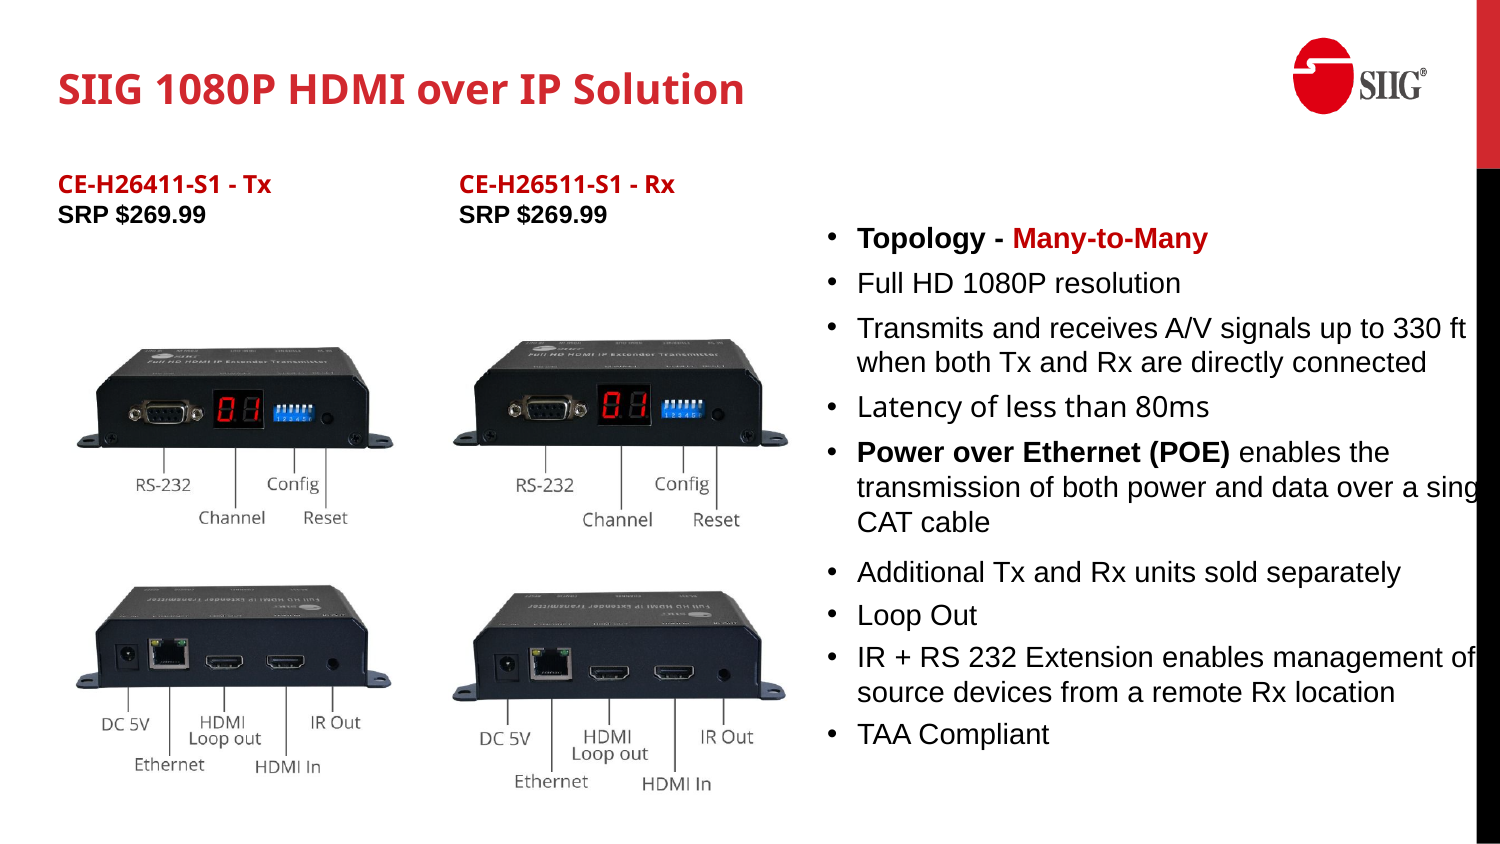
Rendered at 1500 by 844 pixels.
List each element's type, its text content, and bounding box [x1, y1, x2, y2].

picture [1280, 31, 1435, 121]
text_box SIIG 1080P HDMI over IP Solution [43, 43, 1258, 120]
text_box CE-H26511-S1 - Rx SRP $269.99 [444, 161, 693, 271]
text_box CE-H26411-S1 - Tx SRP $269.99 [42, 161, 291, 271]
picture [425, 299, 796, 810]
text_box Topology - Many-to-Many Full HD 1080P resolution Transmits and receives A/V signals up to 330 ft when both Tx and Rx are directly connected Latency of less than 80ms Power over Ethernet (POE) enables the transmission of both power and data over a single CAT cable Additional Tx and Rx units sold separately Loop Out IR + RS 232 Extension enables management of source devices from a remote Rx location TAA Compliant [795, 211, 1500, 844]
picture [62, 313, 410, 807]
